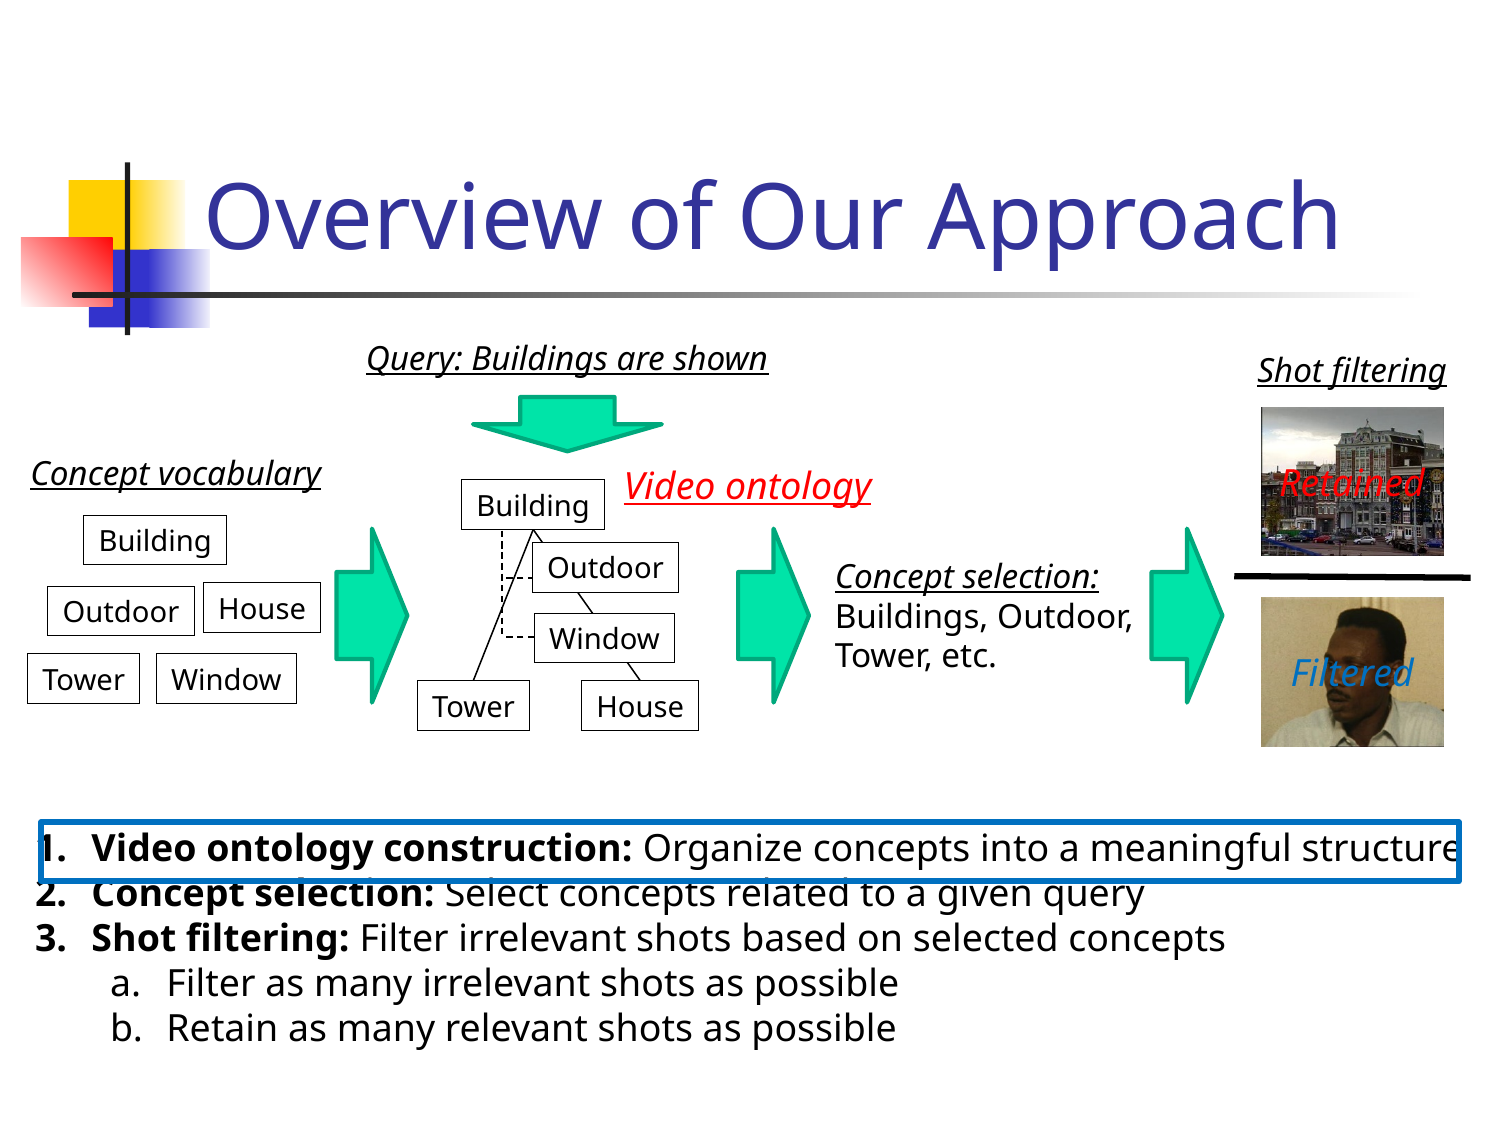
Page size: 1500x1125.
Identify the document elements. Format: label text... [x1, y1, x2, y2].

title Overview of Our Approach [188, 34, 1468, 276]
text_box Outdoor [646, 542, 679, 593]
text_box Building [83, 515, 227, 565]
text_box Outdoor [47, 586, 195, 636]
text_box [736, 526, 811, 705]
text_box [470, 394, 664, 454]
text_box Tower [417, 680, 530, 731]
text_box [39, 820, 1461, 883]
picture [1261, 407, 1444, 557]
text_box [473, 530, 527, 681]
text_box House [581, 680, 699, 731]
picture [1261, 597, 1444, 747]
text_box [1149, 526, 1225, 705]
text_box Video ontology [608, 454, 887, 515]
text_box Shot filtering [1242, 341, 1463, 397]
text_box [532, 530, 641, 681]
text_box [501, 542, 527, 638]
text_box [334, 526, 410, 705]
text_box Window [646, 613, 675, 663]
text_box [501, 530, 530, 541]
text_box Query: Buildings are shown [351, 329, 784, 385]
text_box Window [156, 653, 297, 704]
text_box House [203, 582, 321, 633]
text_box Building [461, 479, 605, 530]
text_box Tower [27, 653, 140, 704]
text_box Video ontology construction: Organize concepts into a meaningful structure Concept selection: Select concepts related to a given query Shot filtering: Filter irrelevant shots based on selected concepts Filter as many irrelevant shots as possible Retain as many relevant shots as possible [20, 816, 1479, 1056]
text_box Concept vocabulary [15, 444, 337, 499]
text_box Concept selection: Buildings, Outdoor, Tower, etc. [820, 547, 1149, 682]
